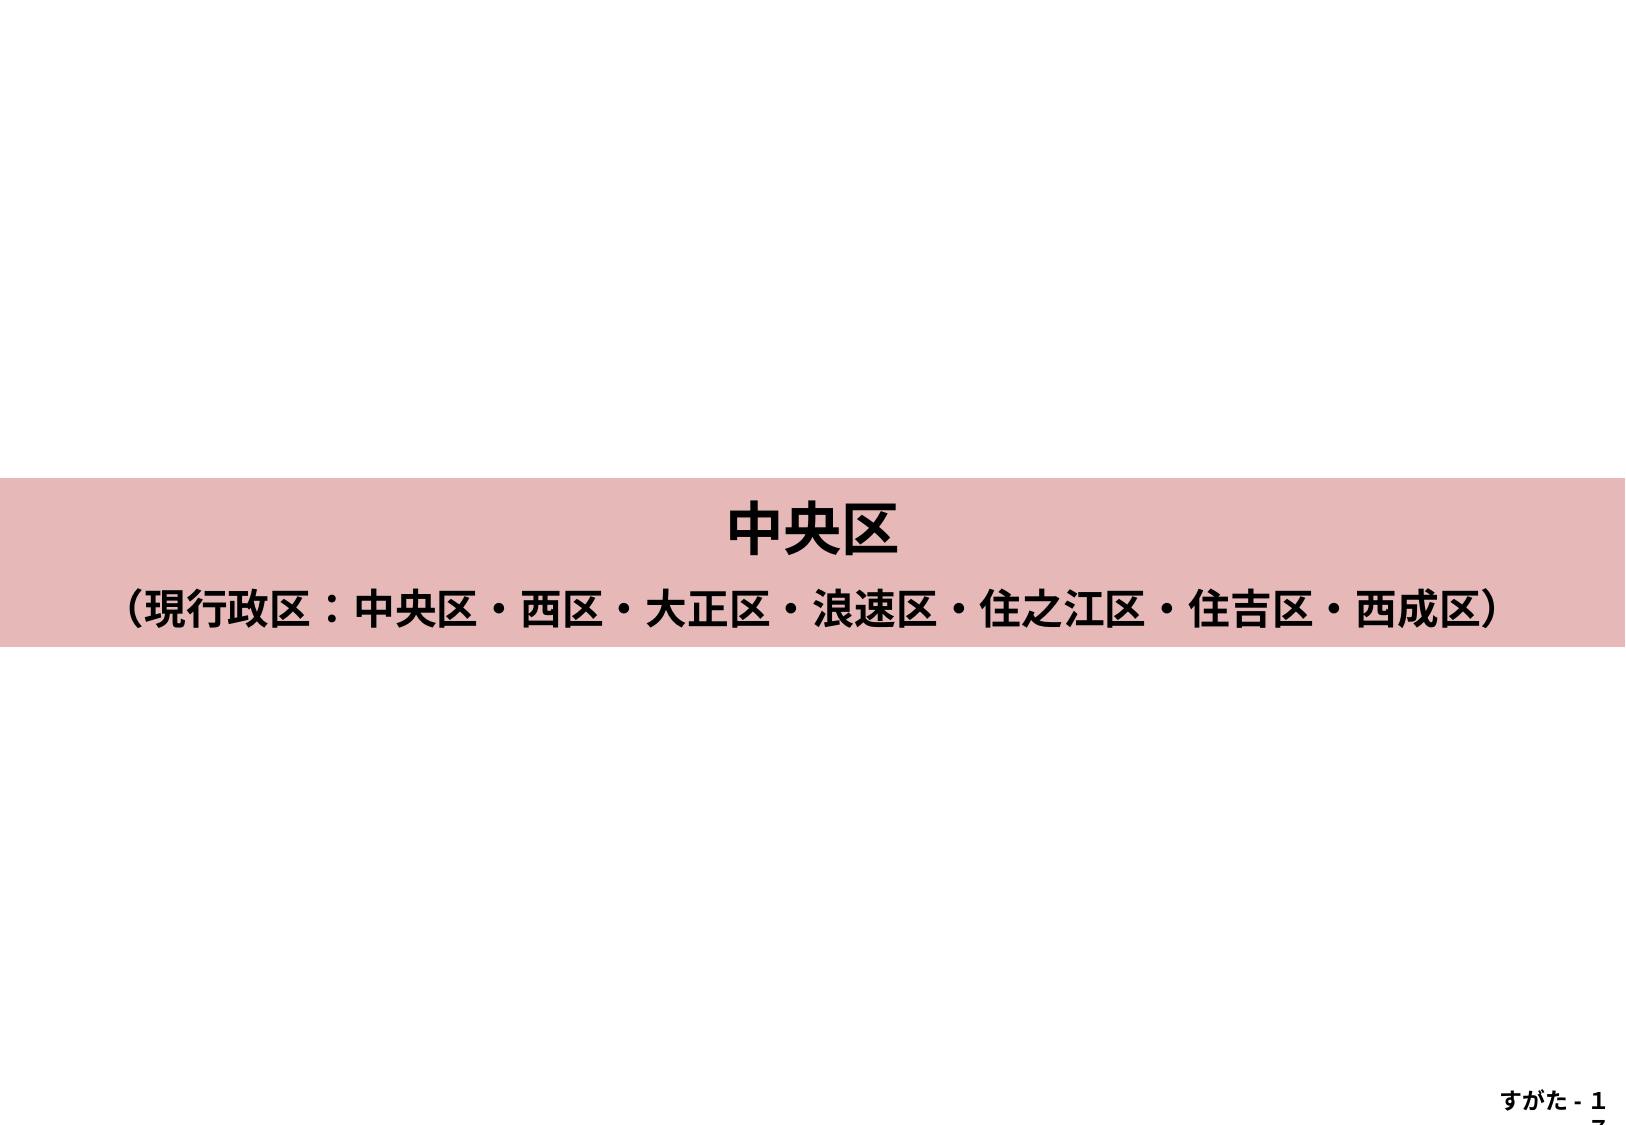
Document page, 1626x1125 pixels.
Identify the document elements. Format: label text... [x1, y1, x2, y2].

text_box すがた-１７ [1455, 1079, 1625, 1125]
text_box 中央区 （現行政区：中央区・西区・大正区・浪速区・住之江区・住吉区・西成区） [0, 479, 1625, 646]
